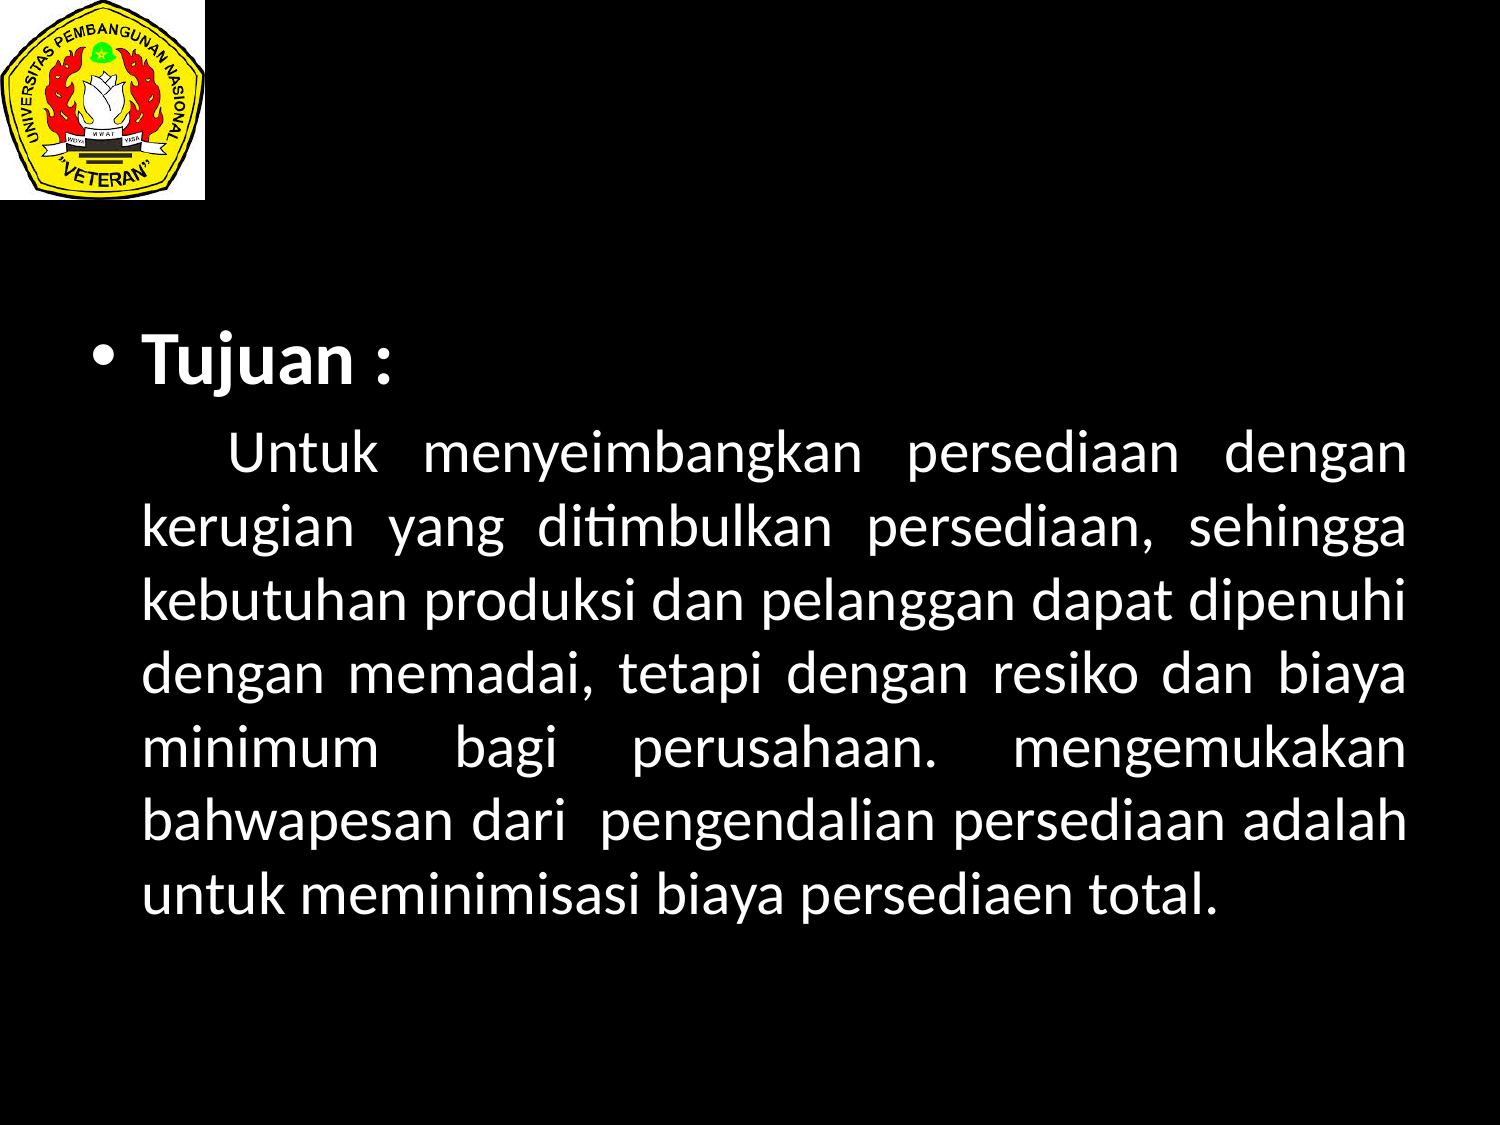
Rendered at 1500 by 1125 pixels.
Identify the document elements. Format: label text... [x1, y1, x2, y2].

picture [0, 0, 205, 201]
list Tujuan : Untuk menyeimbangkan persediaan dengan kerugian yang ditimbulkan persediaan, sehingga kebutuhan produksi dan pelanggan dapat dipenuhi dengan memadai, tetapi dengan resiko dan biaya minimum bagi perusahaan. mengemukakan bahwapesan dari pengendalian persediaan adalah untuk meminimisasi biaya persediaen total. [75, 299, 1425, 1005]
